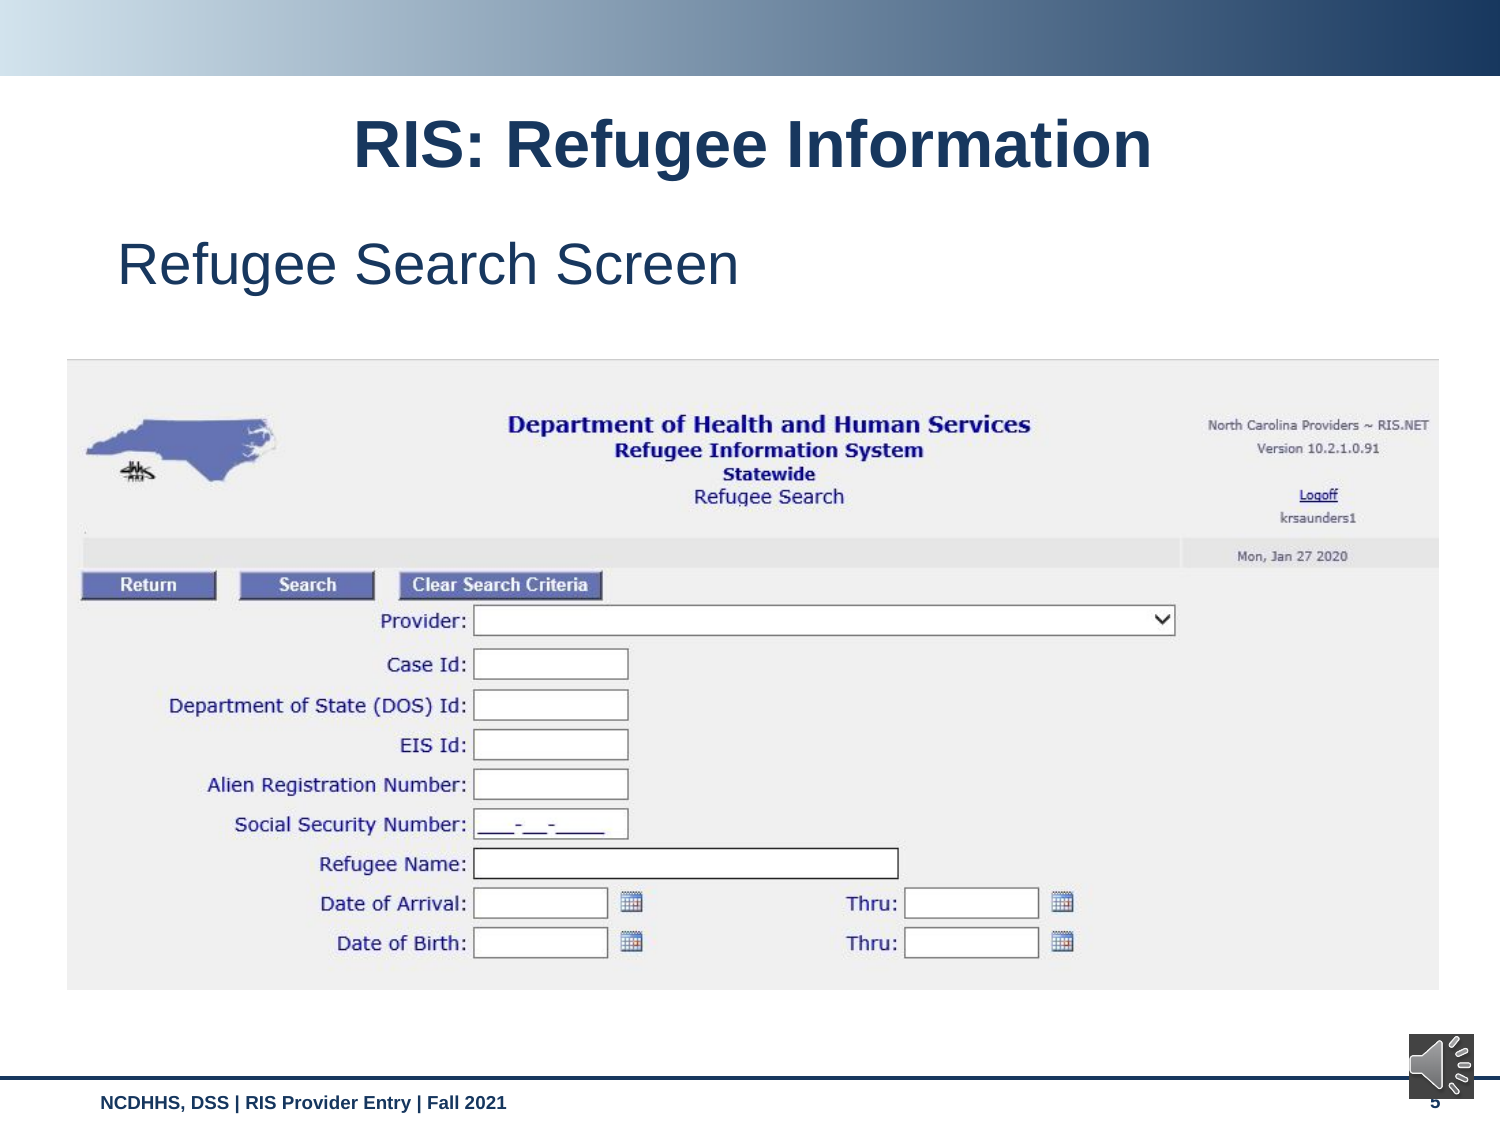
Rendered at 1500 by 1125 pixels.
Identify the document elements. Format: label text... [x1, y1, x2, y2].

picture [1408, 1033, 1475, 1100]
list Refugee Search Screen [103, 219, 1398, 359]
title RIS: Refugee Information [110, 102, 1398, 193]
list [67, 359, 1439, 990]
